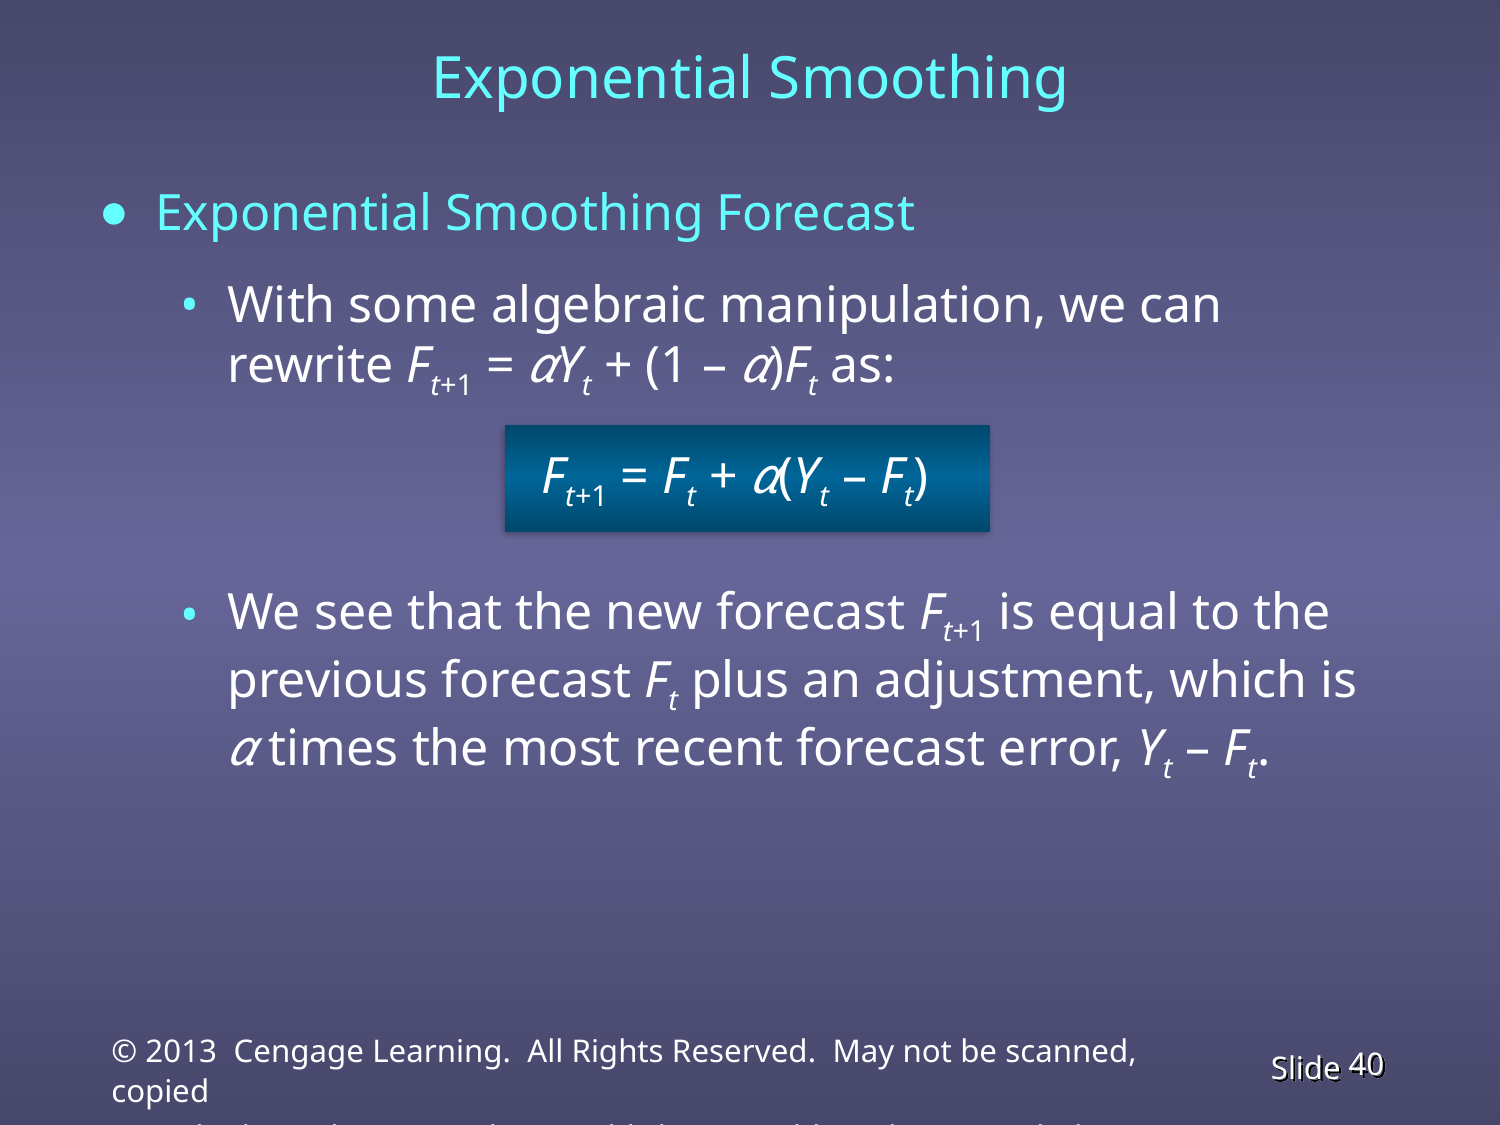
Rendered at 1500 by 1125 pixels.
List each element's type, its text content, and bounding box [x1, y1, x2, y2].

text_box With some algebraic manipulation, we can rewrite Ft+1 = αYt + (1 – α)Ft as: [90, 265, 1394, 443]
text_box Exponential Smoothing Forecast [84, 173, 1063, 258]
text_box We see that the new forecast Ft+1 is equal to the previous forecast Ft plus an adjustment, which is α times the most recent forecast error, Yt – Ft. [90, 571, 1391, 753]
text_box Exponential Smoothing [137, 33, 1364, 118]
text_box [505, 443, 990, 532]
text_box Ft+1 = Ft + α(Yt – Ft) [500, 436, 985, 512]
